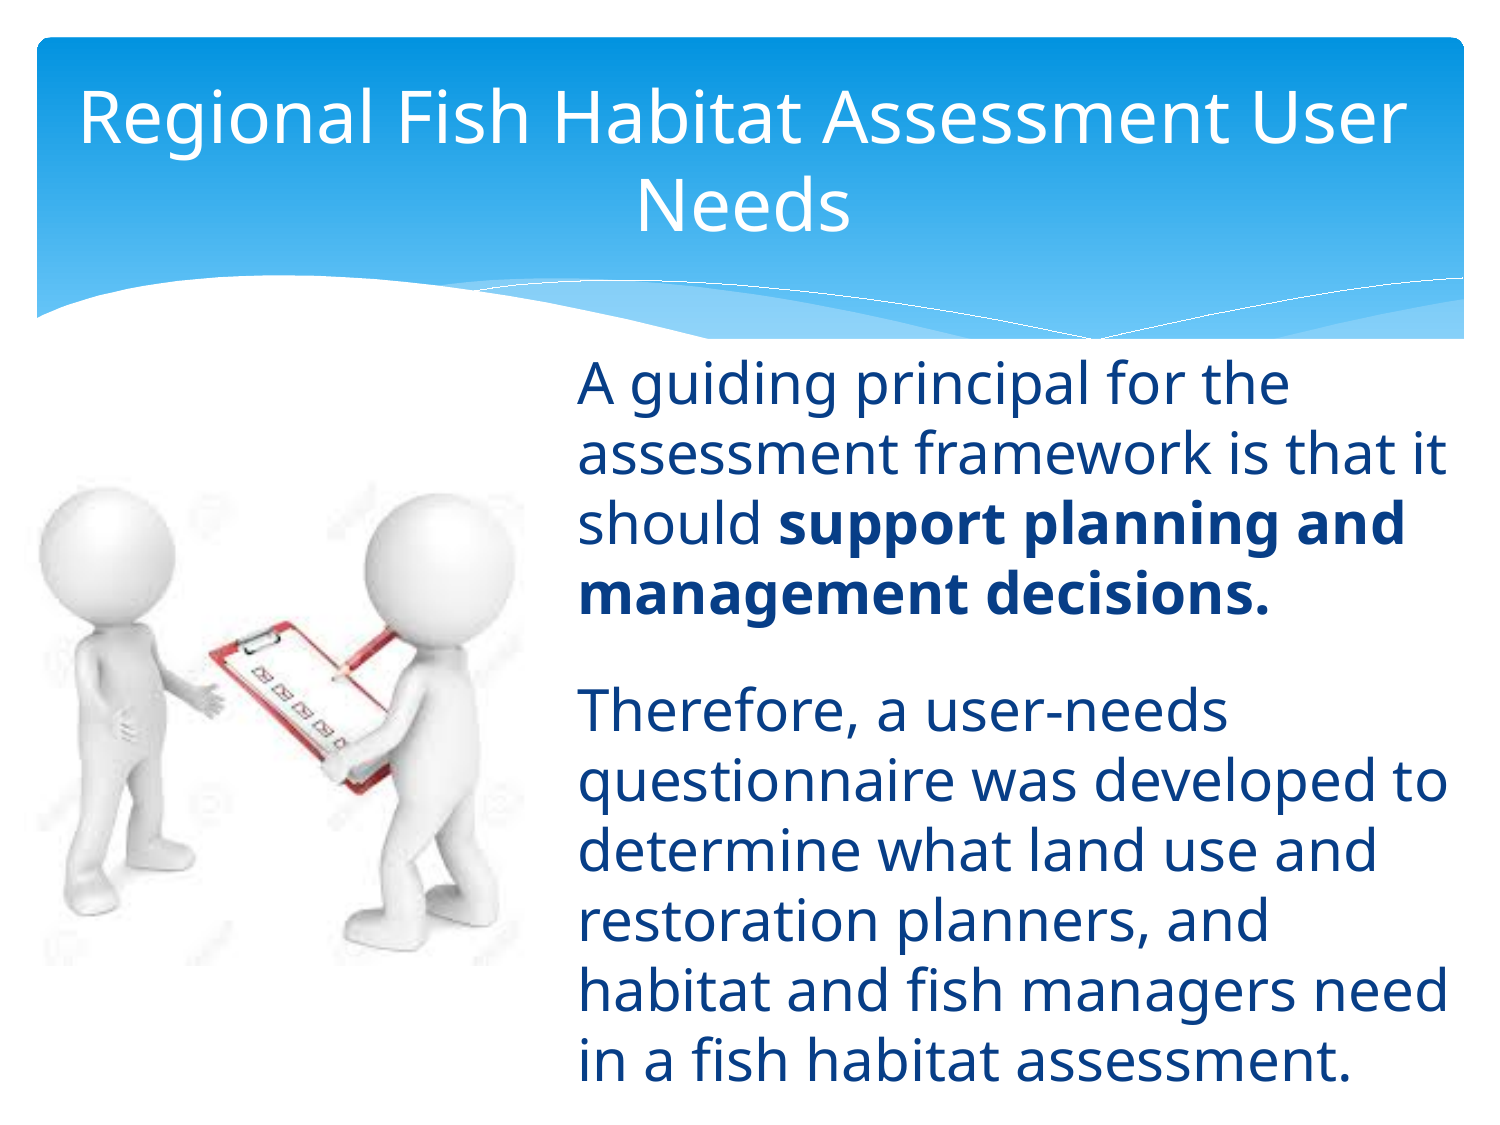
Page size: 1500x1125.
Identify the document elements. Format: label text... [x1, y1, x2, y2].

title Regional Fish Habitat Assessment User Needs [24, 55, 1463, 261]
picture [24, 474, 538, 966]
list A guiding principal for the assessment framework is that it should support planning and management decisions. Therefore, a user-needs questionnaire was developed to determine what land use and restoration planners, and habitat and fish managers need in a fish habitat assessment. [562, 338, 1466, 1102]
